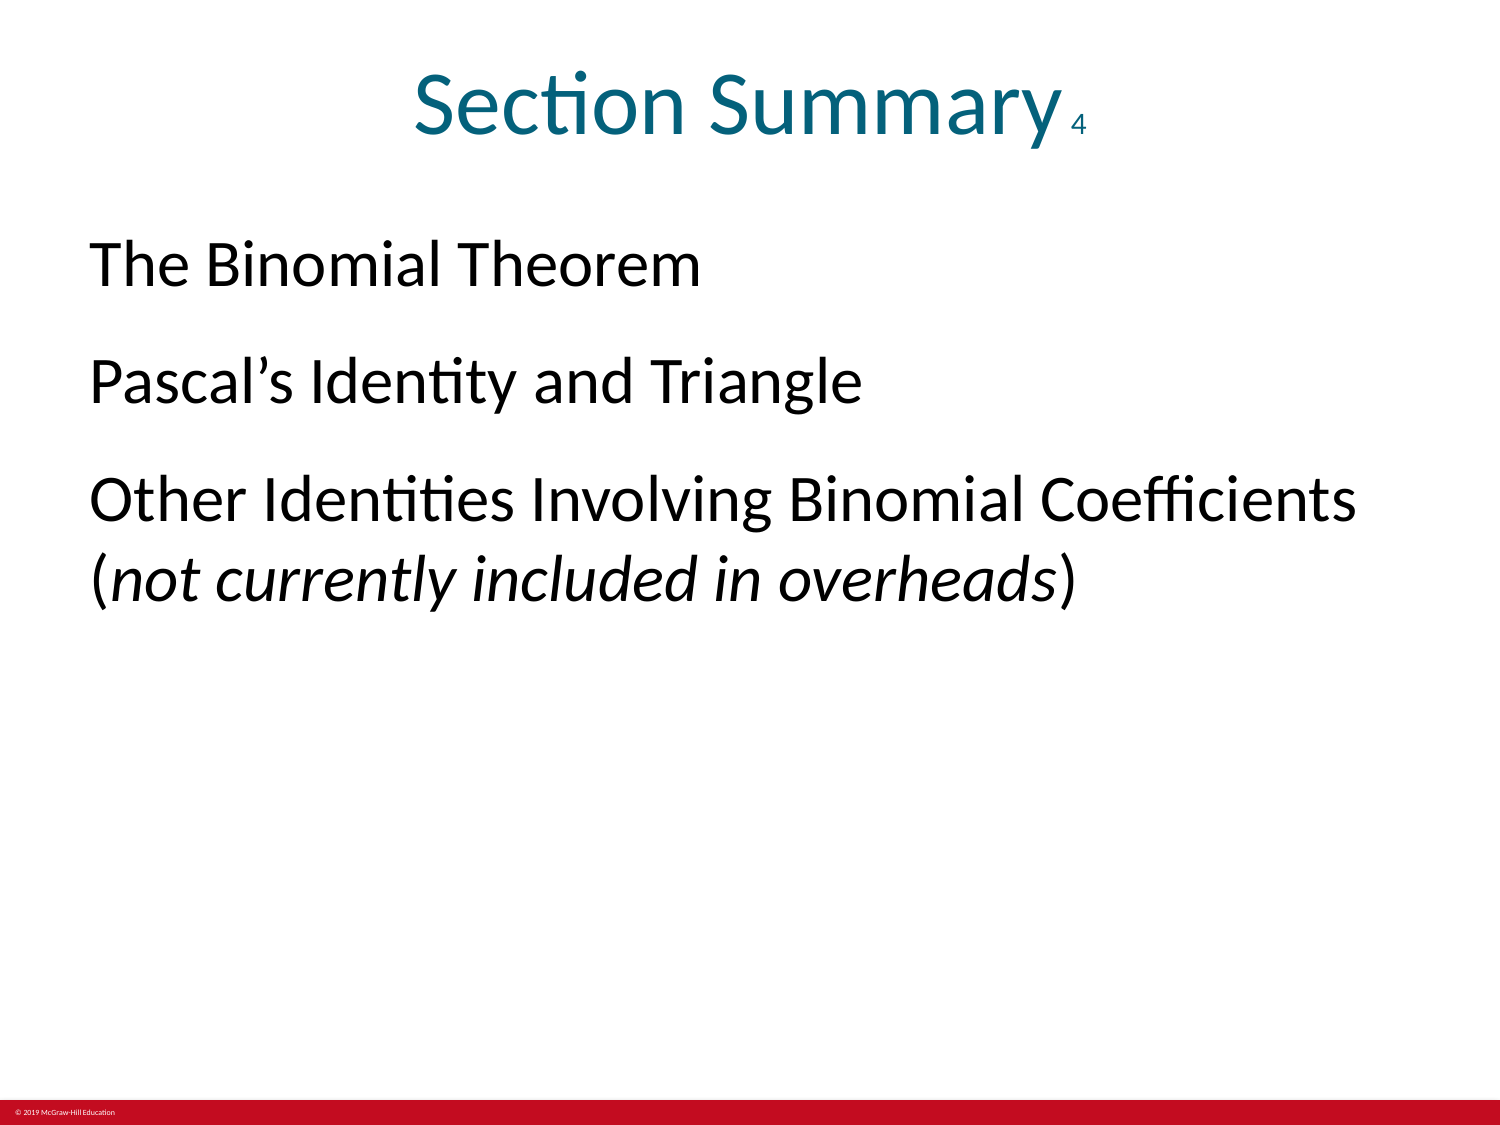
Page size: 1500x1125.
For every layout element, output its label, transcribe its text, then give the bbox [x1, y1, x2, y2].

list The Binomial Theorem Pascal’s Identity and Triangle Other Identities Involving Binomial Coefficients (not currently included in overheads) [75, 212, 1425, 950]
title Section Summary 4 [0, 0, 1500, 195]
